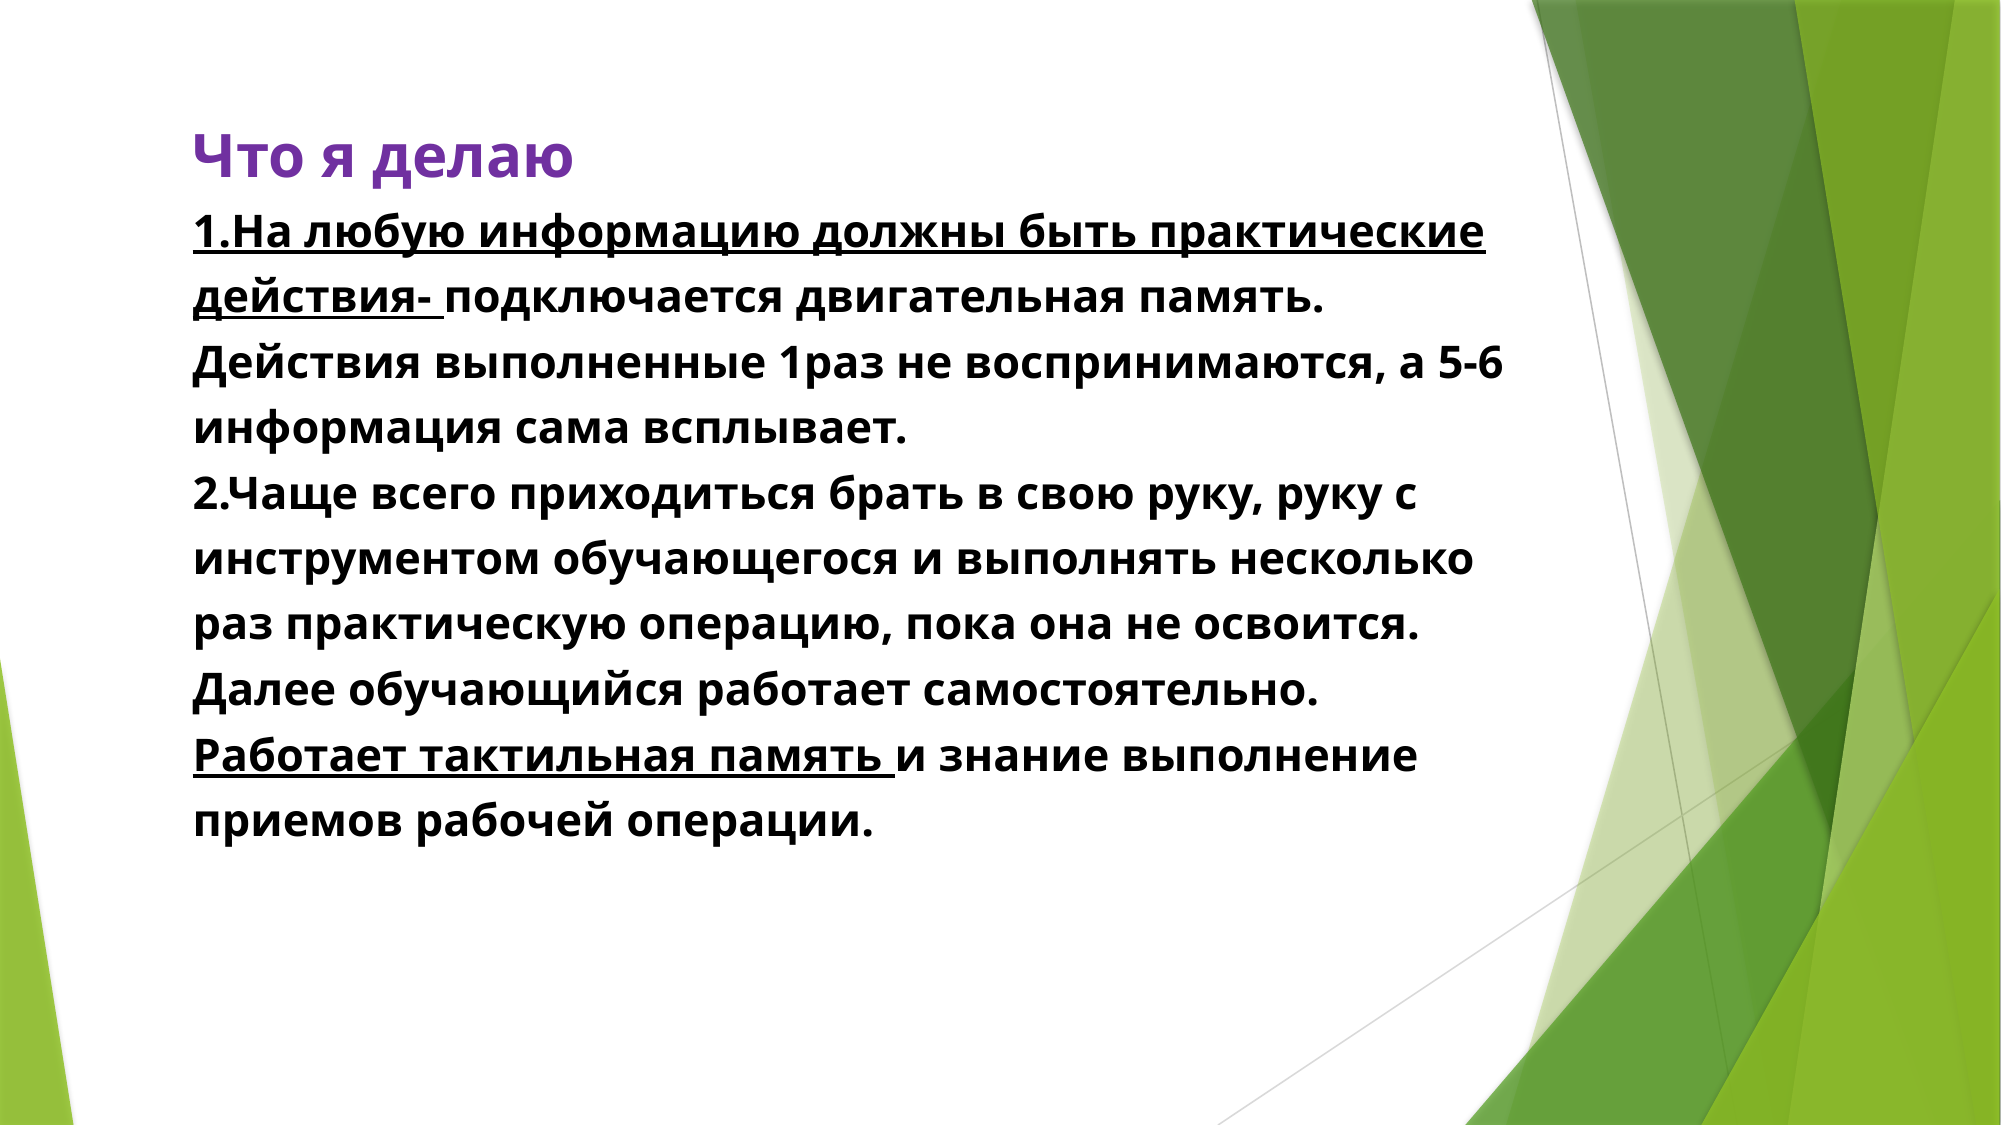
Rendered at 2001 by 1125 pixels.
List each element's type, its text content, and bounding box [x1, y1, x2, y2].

title Что я делаю 1.На любую информацию должны быть практические действия- подключается двигательная память. Действия выполненные 1раз не воспринимаются, а 5-6 информация сама всплывает. 2.Чаще всего приходиться брать в свою руку, руку с инструментом обучающегося и выполнять несколько раз практическую операцию, пока она не освоится. Далее обучающийся работает самостоятельно. Работает тактильная память и знание выполнение приемов рабочей операции. [111, 99, 1522, 1006]
